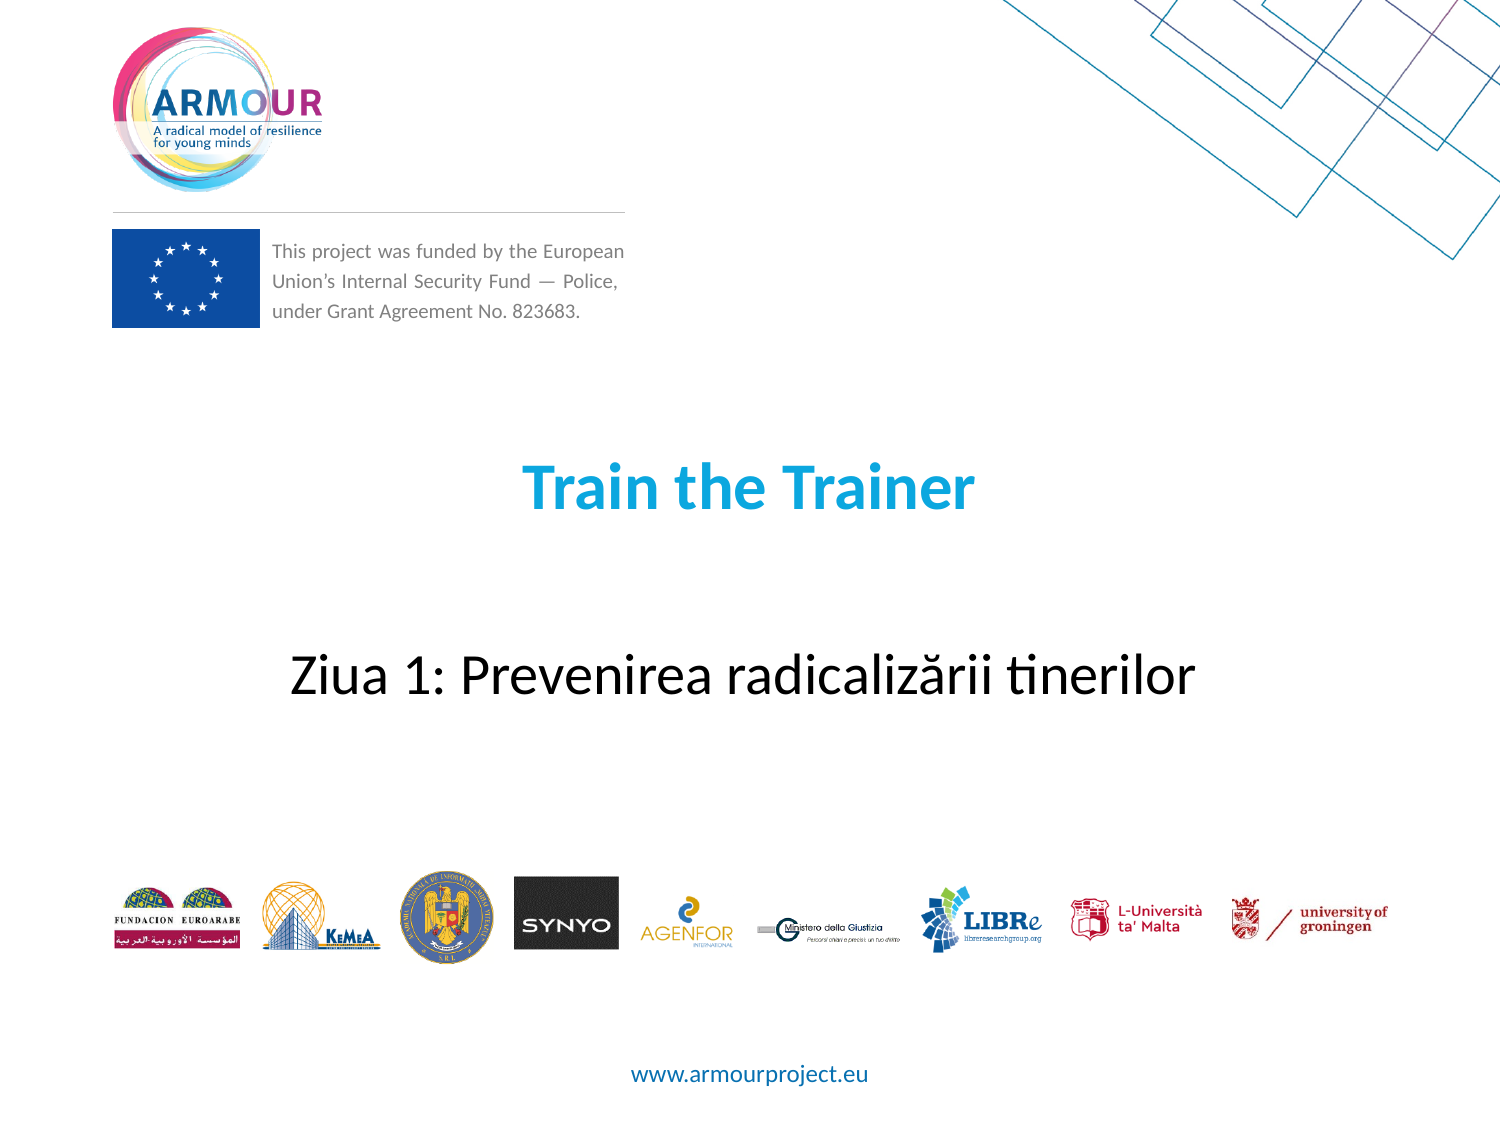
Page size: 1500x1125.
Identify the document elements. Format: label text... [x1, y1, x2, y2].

picture [514, 863, 619, 967]
picture [114, 857, 240, 983]
title Train the Trainer [112, 362, 1388, 604]
picture [112, 229, 260, 328]
subtitle Ziua 1: Prevenirea radicalizării tinerilor [112, 628, 1388, 813]
picture [99, 19, 337, 200]
picture [1064, 844, 1207, 988]
picture [258, 849, 513, 983]
picture [912, 0, 1500, 316]
footer www.armourproject.eu [574, 1042, 926, 1103]
picture [626, 862, 751, 988]
picture [1232, 844, 1388, 1000]
picture [752, 861, 903, 1012]
picture [919, 857, 1045, 983]
